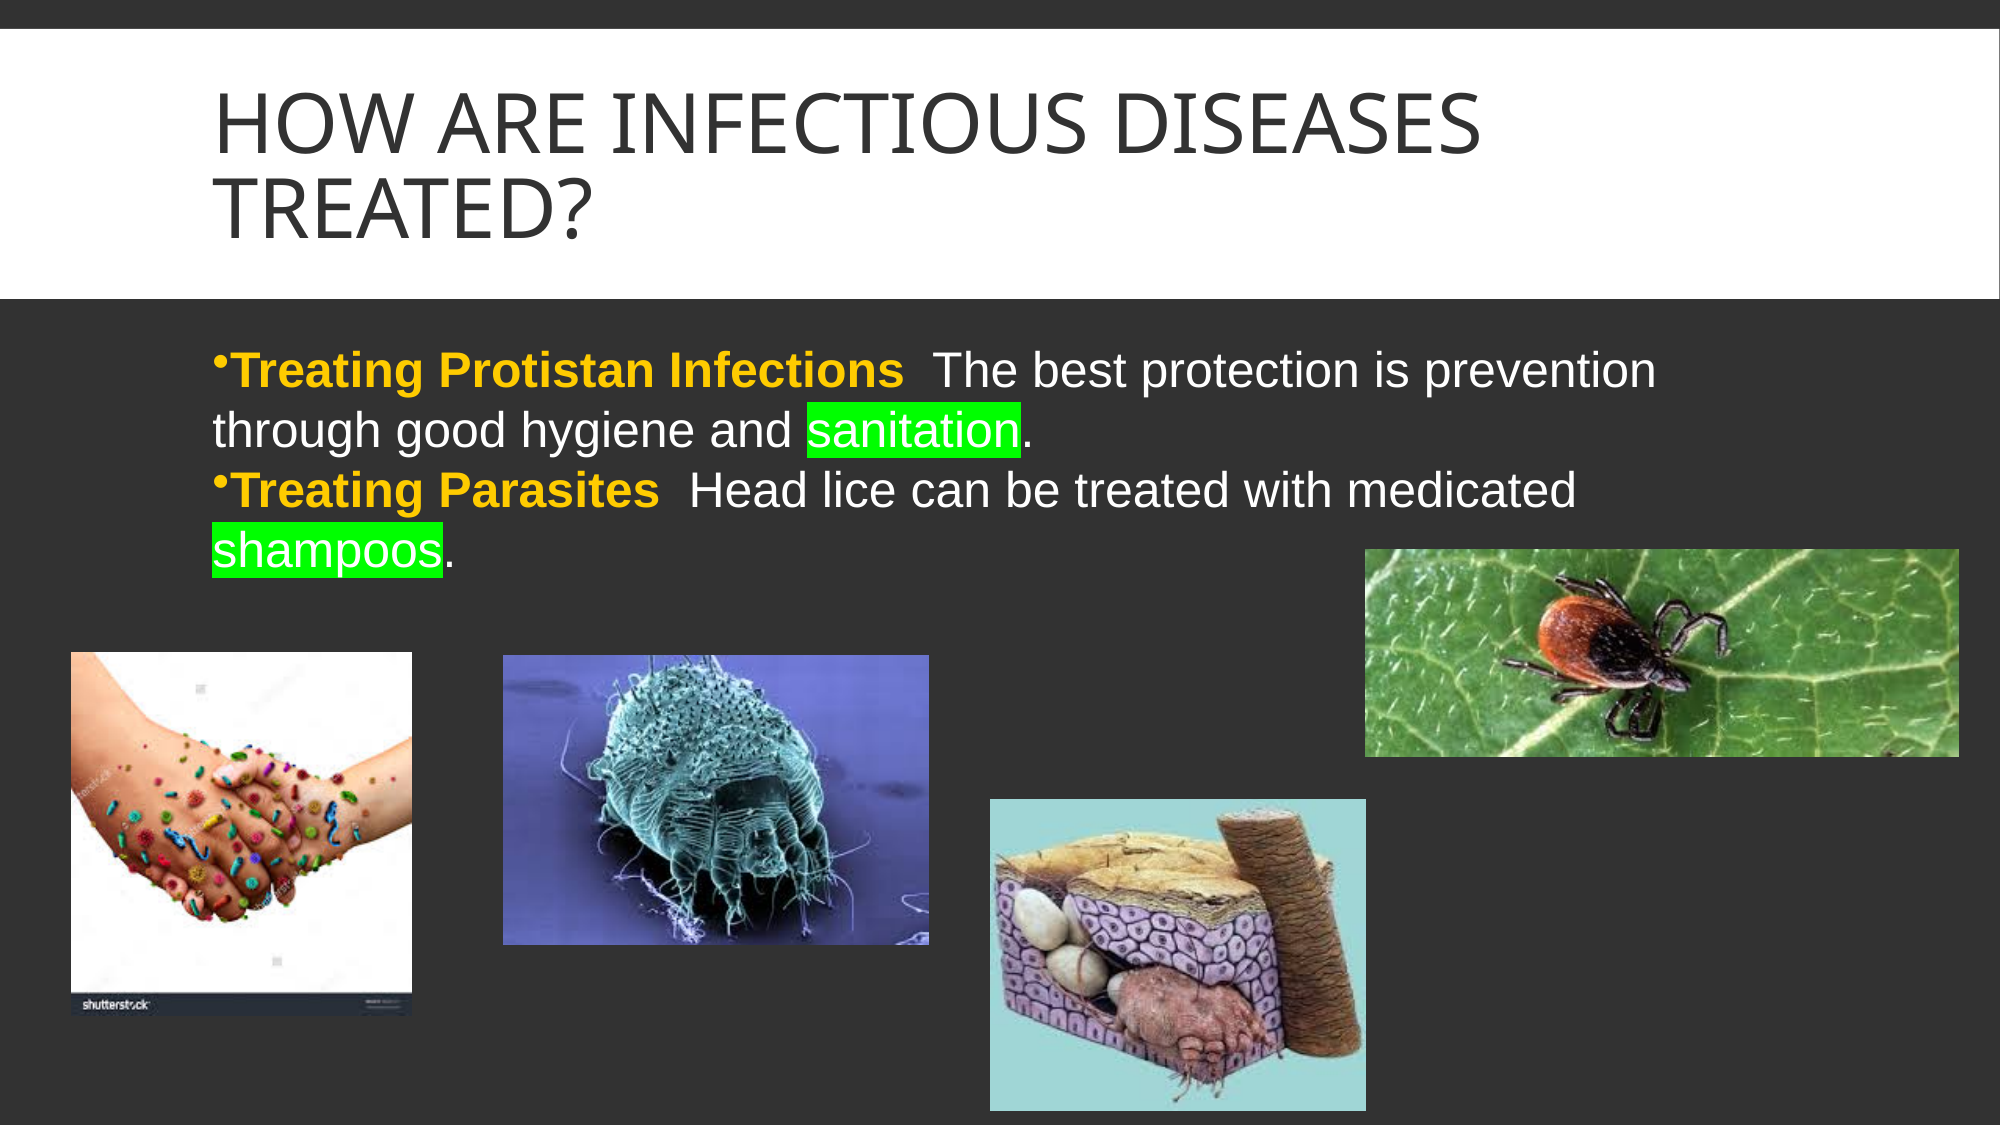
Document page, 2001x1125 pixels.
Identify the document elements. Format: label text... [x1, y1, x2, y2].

list Treating Protistan Infections The best protection is prevention through good hygiene and sanitation. Treating Parasites Head lice can be treated with medicated shampoos. [197, 329, 1803, 1020]
picture [989, 799, 1366, 1112]
picture [70, 652, 412, 1016]
picture [502, 655, 929, 945]
picture [1364, 549, 1960, 757]
title How are infectious diseases treated? [197, 46, 1803, 295]
